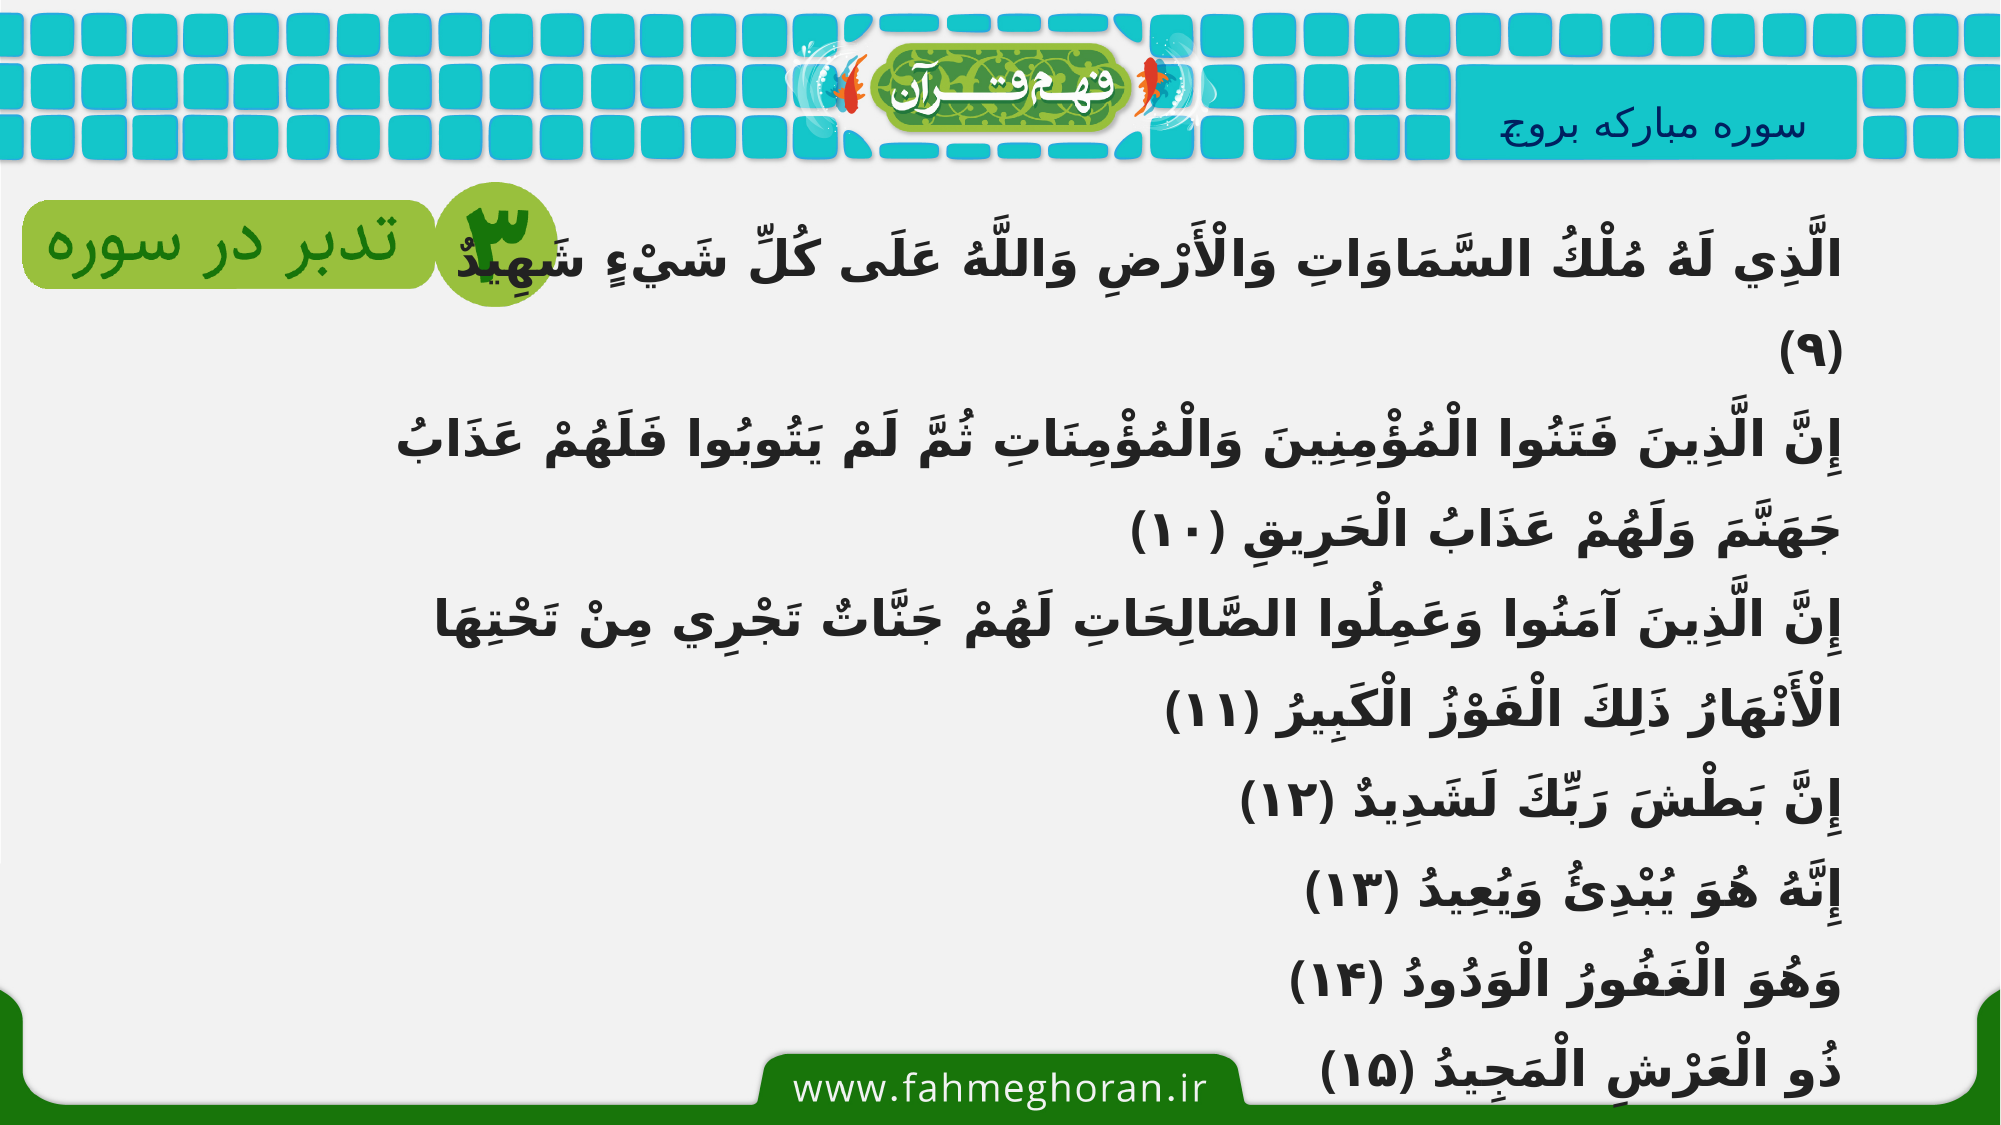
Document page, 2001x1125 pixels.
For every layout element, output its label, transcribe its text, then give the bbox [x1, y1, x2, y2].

picture [0, 0, 2001, 1125]
text_box الَّذِي لَهُ مُلْكُ السَّمَاوَاتِ وَالْأَرْضِ وَاللَّهُ عَلَى كُلِّ شَيْءٍ شَهِيدٌ ﴿۹﴾ إِنَّ الَّذِينَ فَتَنُوا الْمُؤْمِنِينَ وَالْمُؤْمِنَاتِ ثُمَّ لَمْ يَتُوبُوا فَلَهُمْ عَذَابُ جَهَنَّمَ وَلَهُمْ عَذَابُ الْحَرِيقِ ﴿۱۰﴾ إِنَّ الَّذِينَ آمَنُوا وَعَمِلُوا الصَّالِحَاتِ لَهُمْ جَنَّاتٌ تَجْرِي مِنْ تَحْتِهَا الْأَنْهَارُ ذَلِكَ الْفَوْزُ الْكَبِيرُ ﴿۱۱﴾ إِنَّ بَطْشَ رَبِّكَ لَشَدِيدٌ ﴿۱۲﴾ إِنَّهُ هُوَ يُبْدِئُ وَيُعِيدُ ﴿۱۳﴾ وَهُوَ الْغَفُورُ الْوَدُودُ ﴿۱۴﴾ ذُو الْعَرْشِ الْمَجِيدُ ﴿۱۵﴾ فَعَّالٌ لِمَا يُرِيدُ ﴿۱۶﴾ [373, 189, 1859, 1125]
text_box سوره مبارکه بروج [1450, 66, 1859, 154]
